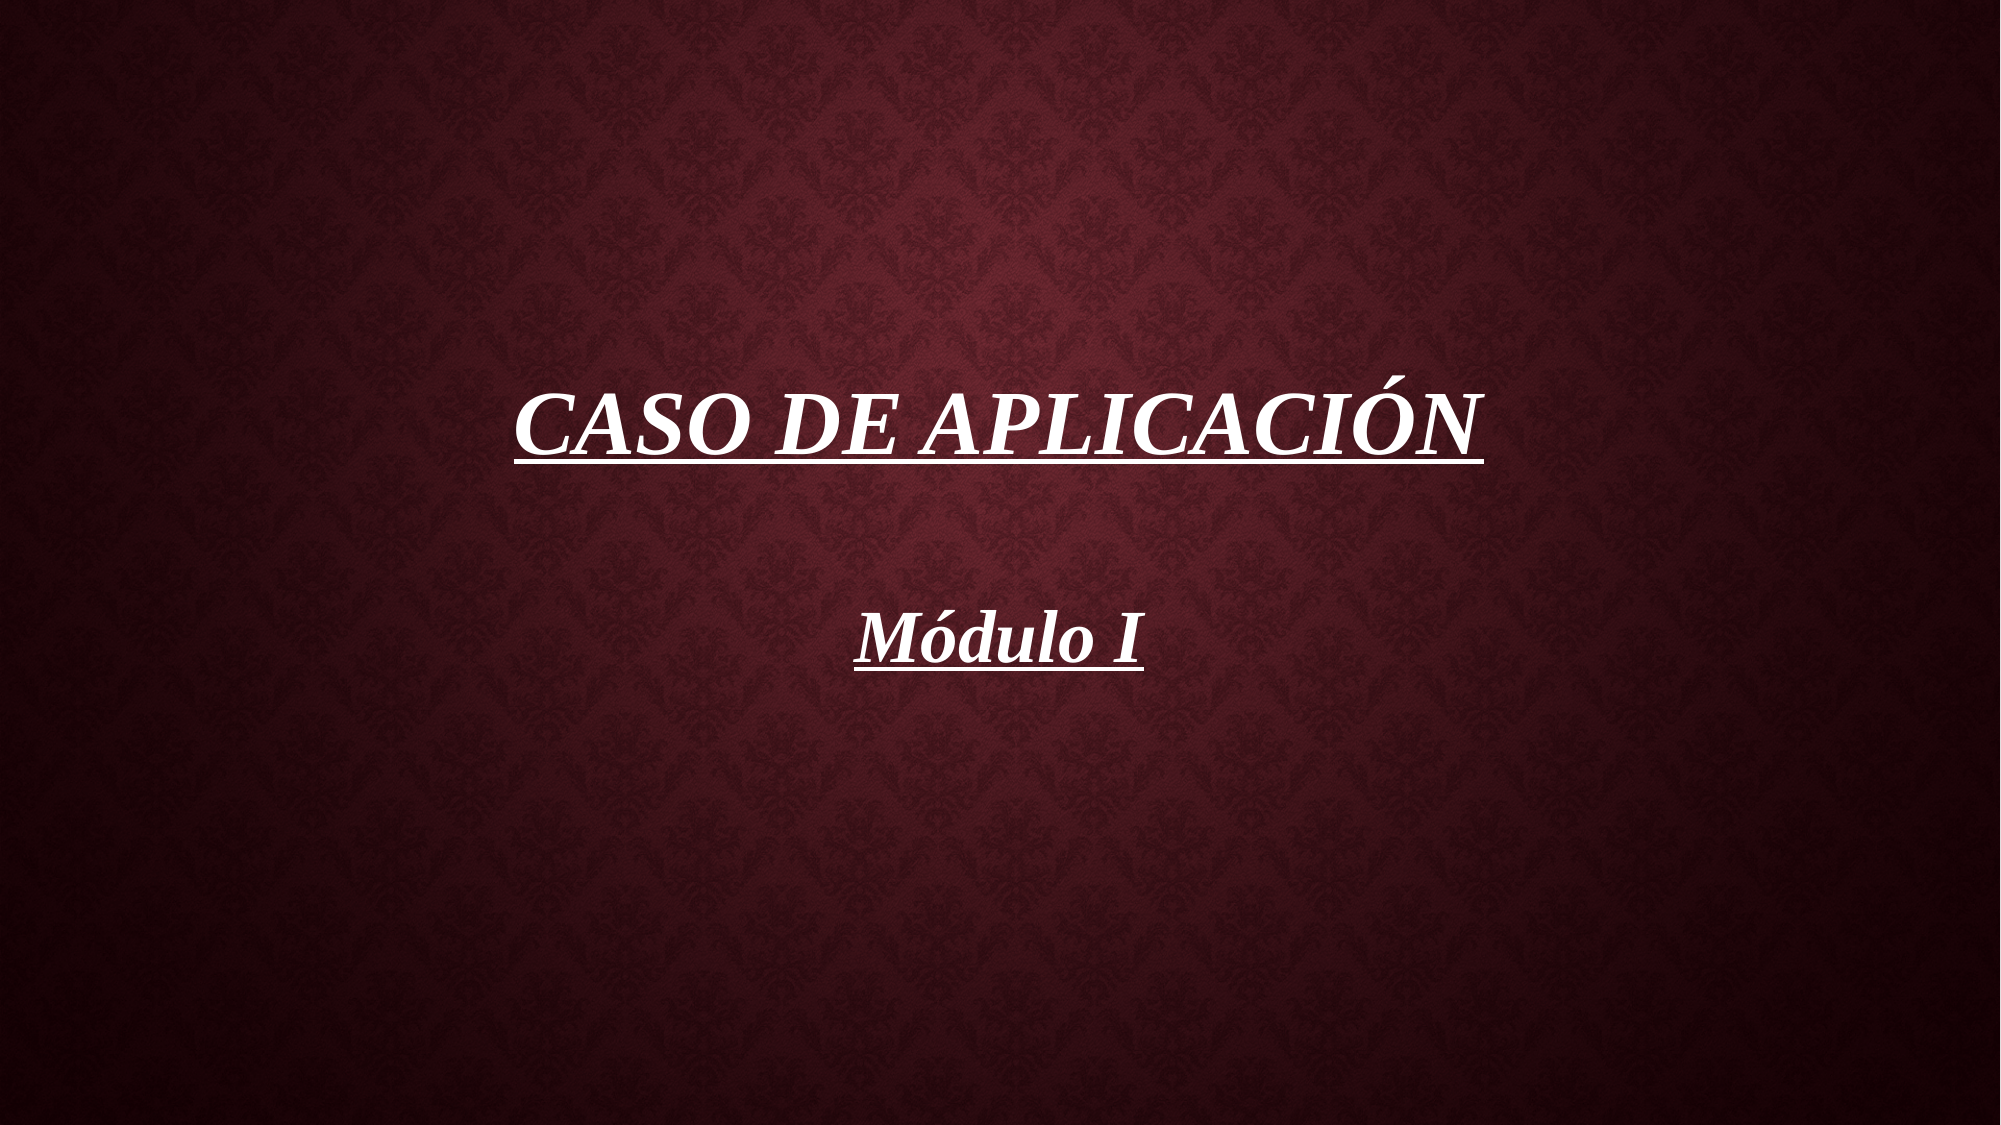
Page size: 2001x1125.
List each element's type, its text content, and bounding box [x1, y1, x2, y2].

list Módulo I [136, 562, 1862, 999]
title Caso de Aplicación [136, 280, 1862, 482]
